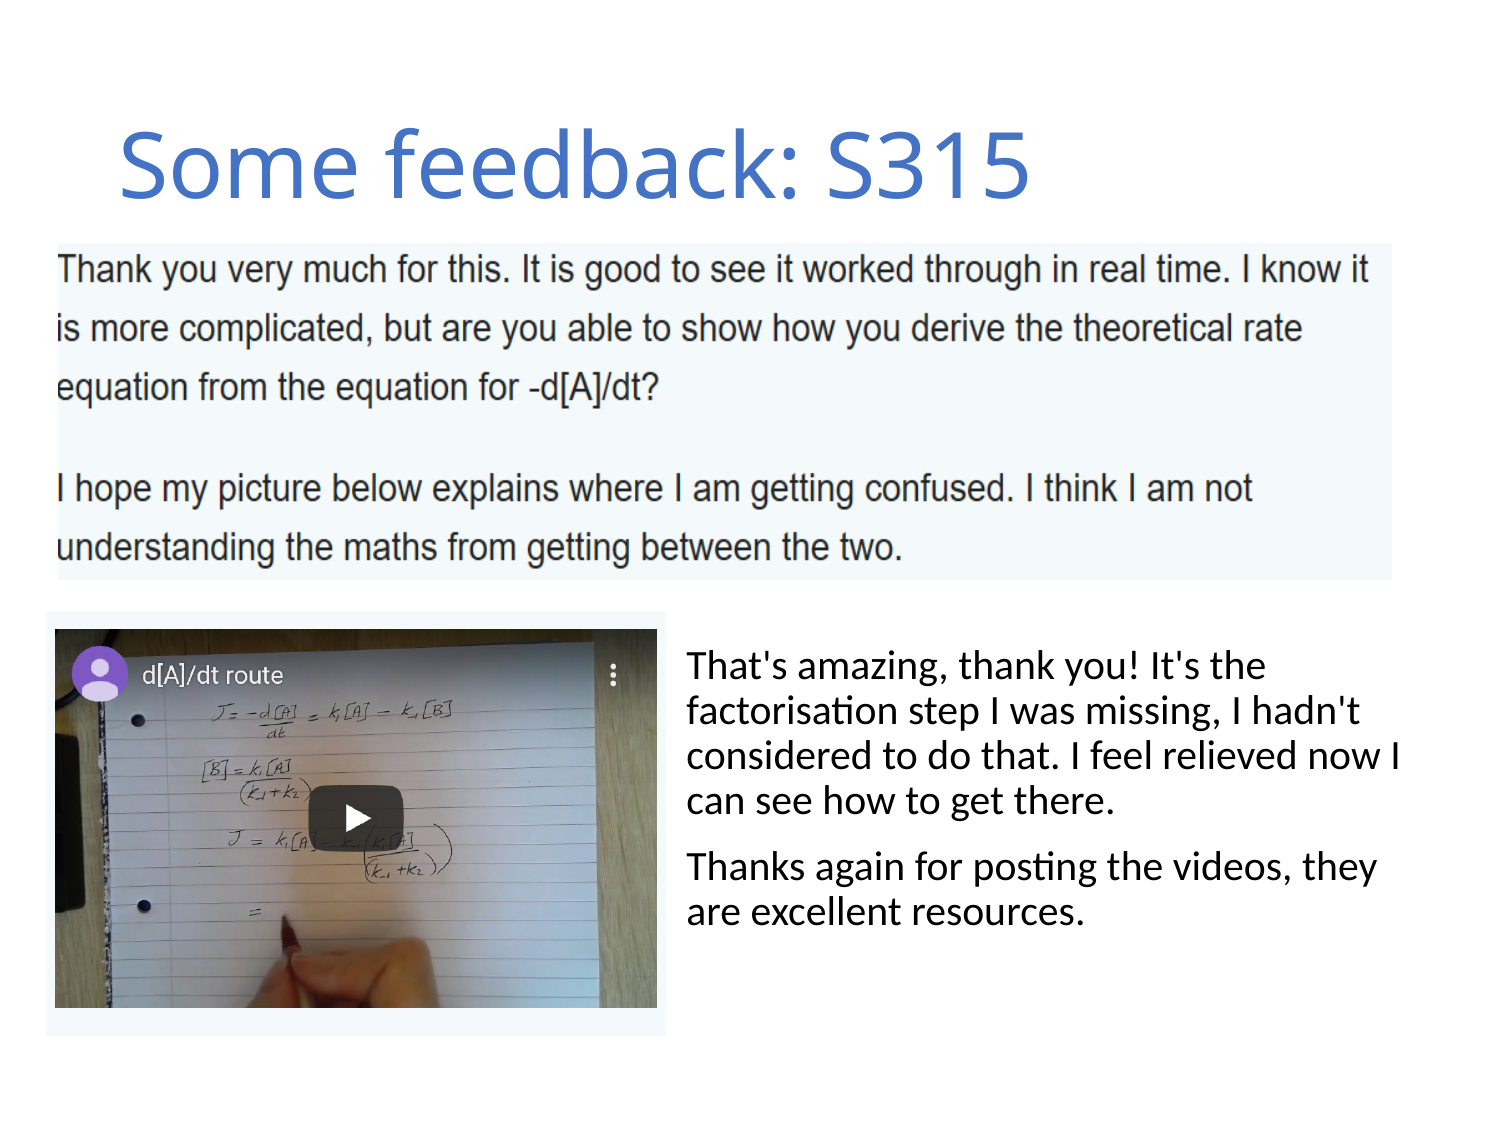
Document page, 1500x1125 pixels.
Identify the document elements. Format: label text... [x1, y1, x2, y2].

picture [35, 611, 677, 1036]
list That's amazing, thank you! It's the factorisation step I was missing, I hadn't considered to do that. I feel relieved now I can see how to get there. Thanks again for posting the videos, they are excellent resources. [671, 636, 1434, 1125]
title Some feedback: S315 [103, 59, 1397, 243]
picture [58, 243, 1397, 580]
